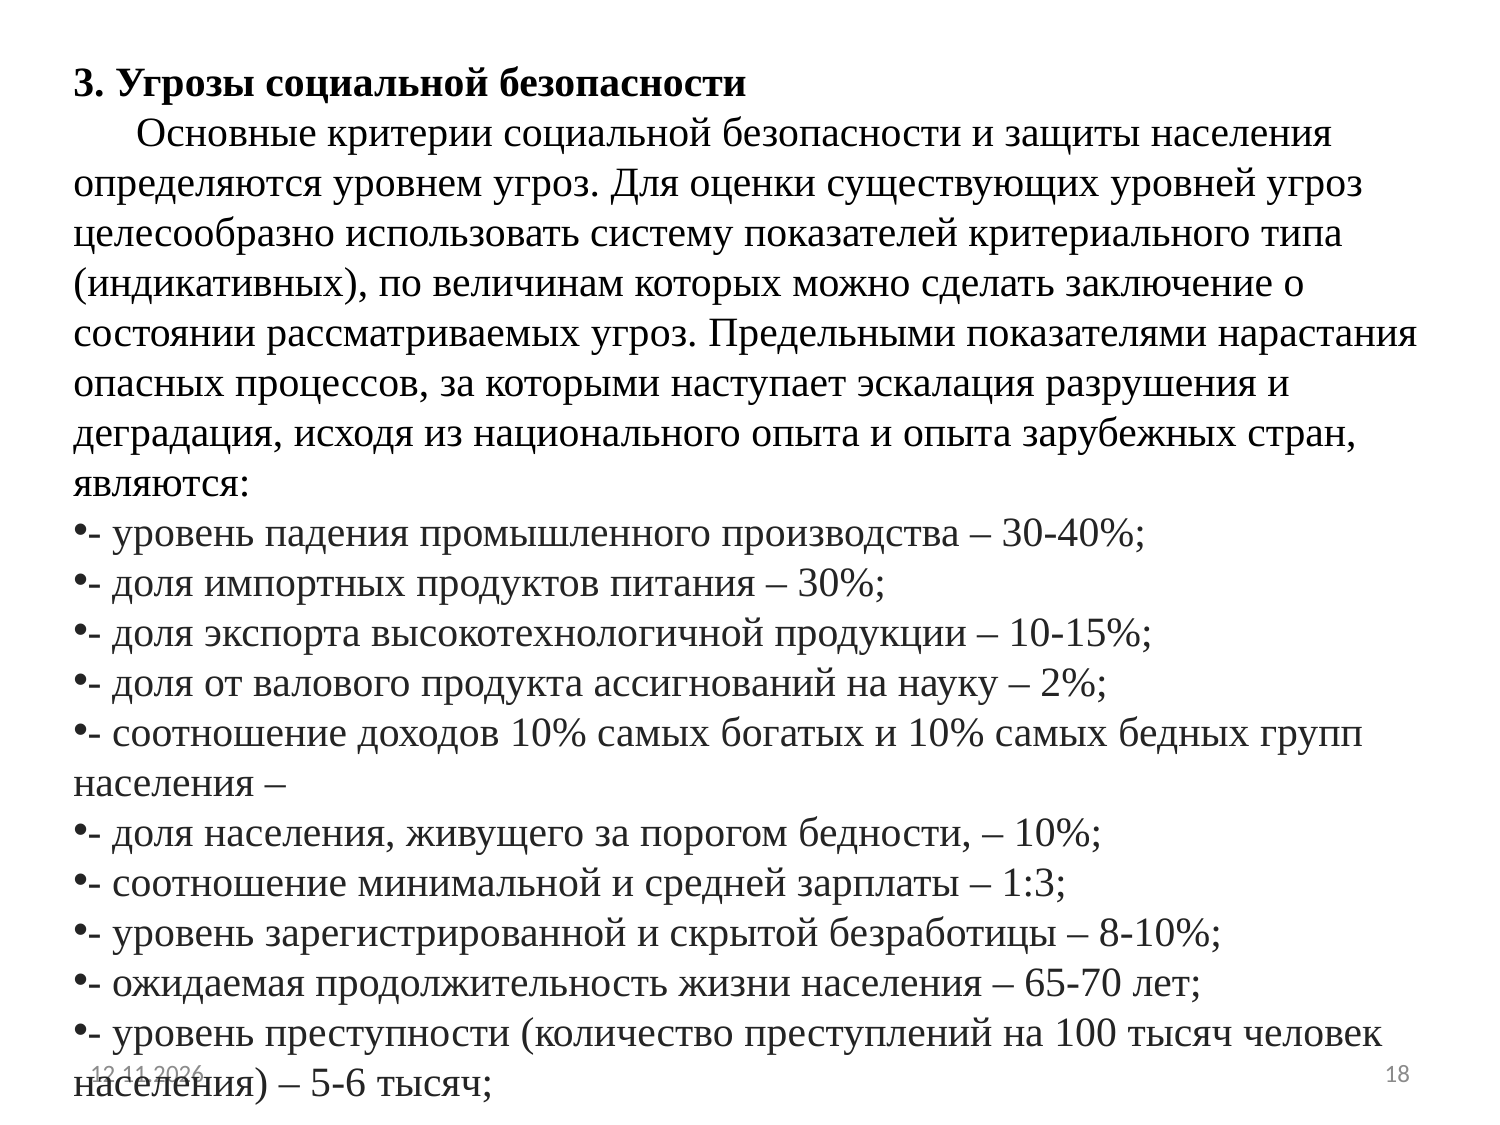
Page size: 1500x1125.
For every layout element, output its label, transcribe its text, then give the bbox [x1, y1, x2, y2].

text_box 3. Угрозы социальной безопасности Основные критерии социальной безопасности и защиты населения определяются уровнем угроз. Для оценки существующих уровней угроз целесообразно использовать систему показателей критериального типа (индикативных), по величинам которых можно сделать заключение о состоянии рассматриваемых угроз. Предельными показателями нарастания опасных процессов, за которыми наступает эскалация разрушения и деградация, исходя из национального опыта и опыта зарубежных стран, являются: - уровень падения промышленного производства – 30-40%; - доля импортных продуктов питания – 30%; - доля экспорта высокотехнологичной продукции – 10-15%; - доля от валового продукта ассигнований на науку – 2%; - соотношение доходов 10% самых богатых и 10% самых бедных групп населения – - доля населения, живущего за порогом бедности, – 10%; - соотношение минимальной и средней зарплаты – 1:3; - уровень зарегистрированной и скрытой безработицы – 8-10%; - ожидаемая продолжительность жизни населения – 65-70 лет; - уровень преступности (количество преступлений на 100 тысяч человек населения) – 5-6 тысяч; . [58, 46, 1453, 1125]
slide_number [75, 1042, 425, 1103]
slide_number 18 [1074, 1042, 1425, 1103]
